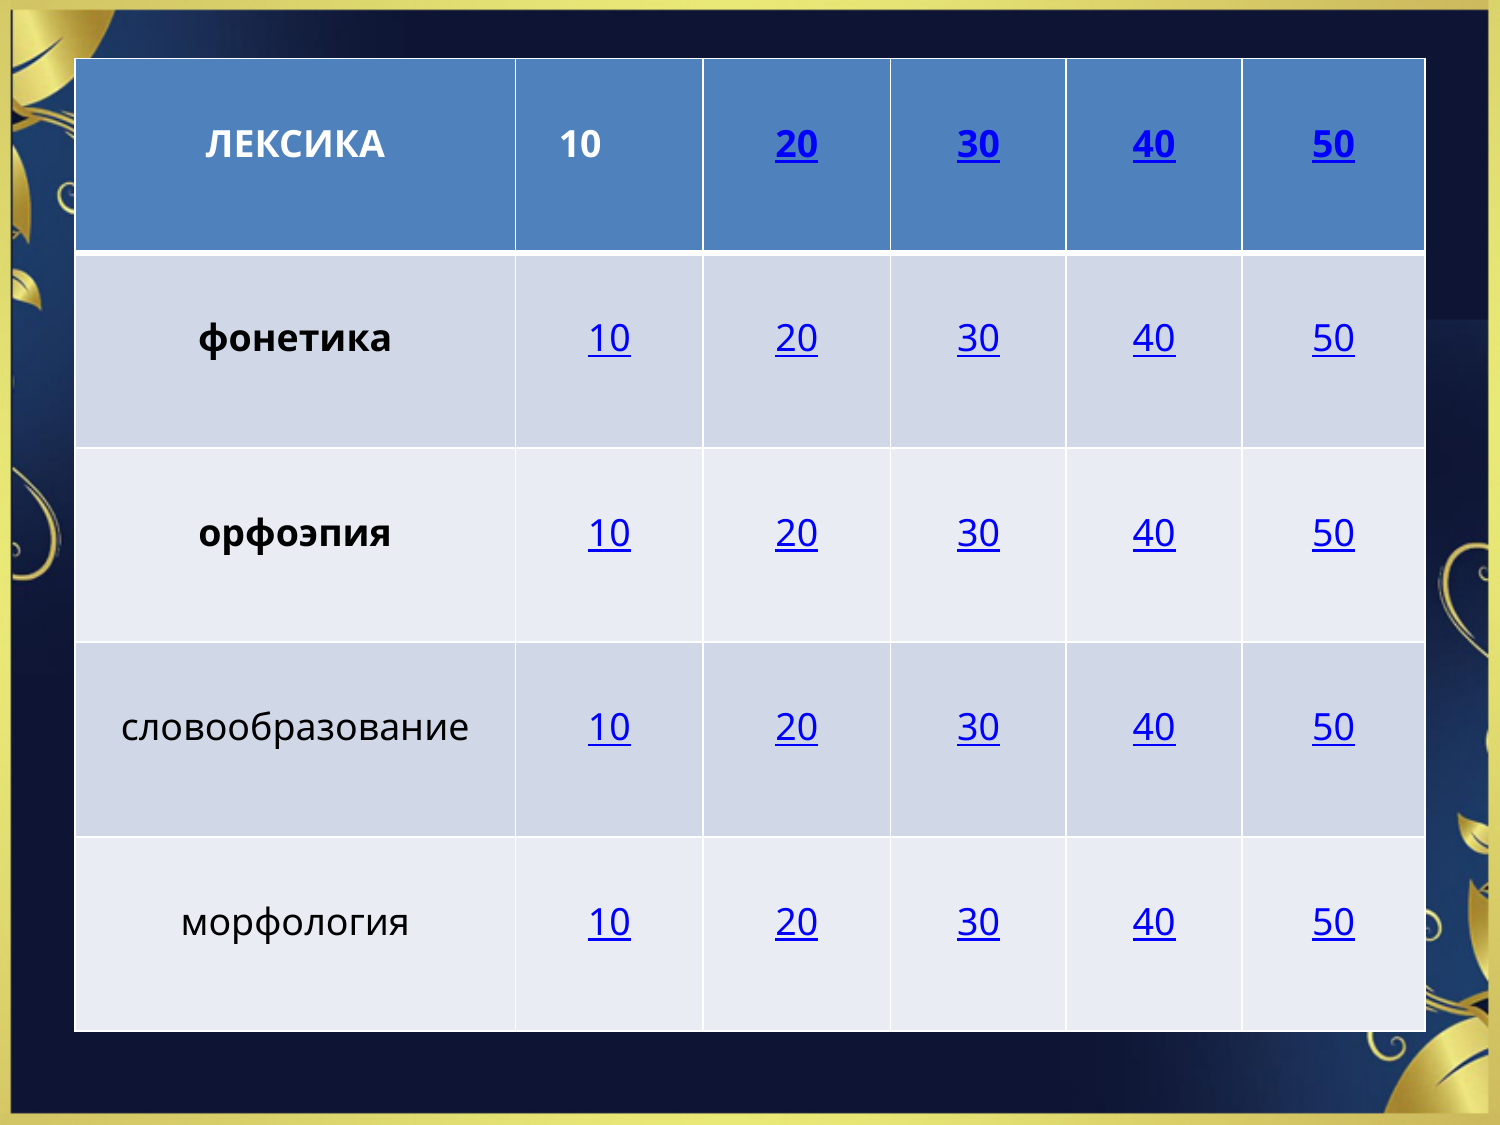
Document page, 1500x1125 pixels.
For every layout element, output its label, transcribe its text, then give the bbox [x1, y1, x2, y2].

table_cell 30 [891, 256, 1065, 447]
table_cell 10 [516, 449, 702, 641]
table_header 40 [1067, 59, 1241, 250]
table_cell орфоэпия [76, 449, 515, 641]
table_cell 50 [1243, 838, 1424, 1030]
table_cell словообразование [76, 643, 515, 836]
table_cell 10 [516, 643, 702, 836]
table_cell 20 [704, 256, 890, 447]
table_header 10 [516, 59, 702, 250]
table_cell 30 [891, 643, 1065, 836]
table_cell 50 [1243, 256, 1424, 447]
table_cell 20 [704, 449, 890, 641]
table_header 20 [704, 59, 890, 250]
table_cell 30 [891, 838, 1065, 1030]
table_cell 40 [1067, 256, 1241, 447]
table_cell 20 [704, 838, 890, 1030]
table_header 30 [891, 59, 1065, 250]
table_cell 10 [516, 256, 702, 447]
table_cell 50 [1243, 449, 1424, 641]
table_cell 50 [1243, 643, 1424, 836]
table_header ЛЕКСИКА [76, 59, 515, 250]
table_cell 30 [891, 449, 1065, 641]
picture [0, 0, 1500, 1125]
table_cell 40 [1067, 643, 1241, 836]
table_header 50 [1243, 59, 1424, 250]
table_cell фонетика [76, 256, 515, 447]
table_cell 40 [1067, 449, 1241, 641]
table_cell 10 [516, 838, 702, 1030]
table_cell 20 [704, 643, 890, 836]
table_cell 40 [1067, 838, 1241, 1030]
table_cell морфология [76, 838, 515, 1030]
